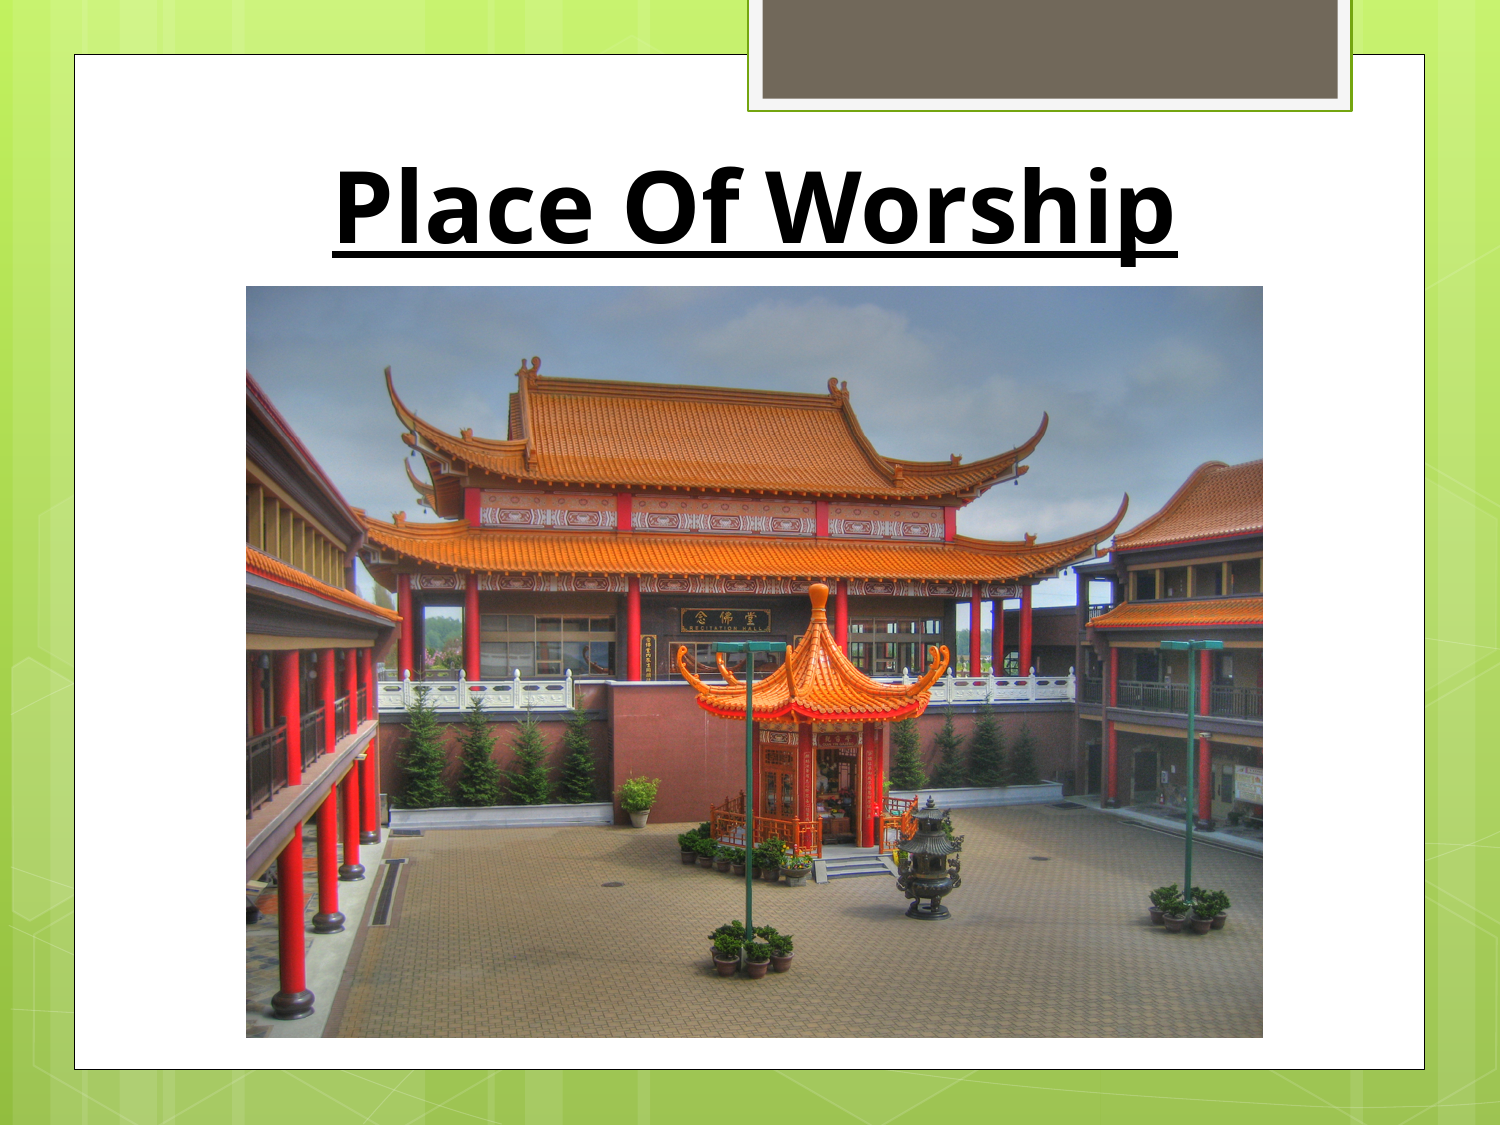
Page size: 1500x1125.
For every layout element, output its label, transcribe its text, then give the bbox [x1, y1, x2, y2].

picture [246, 286, 1264, 1039]
text_box Place Of Worship [83, 135, 1427, 271]
